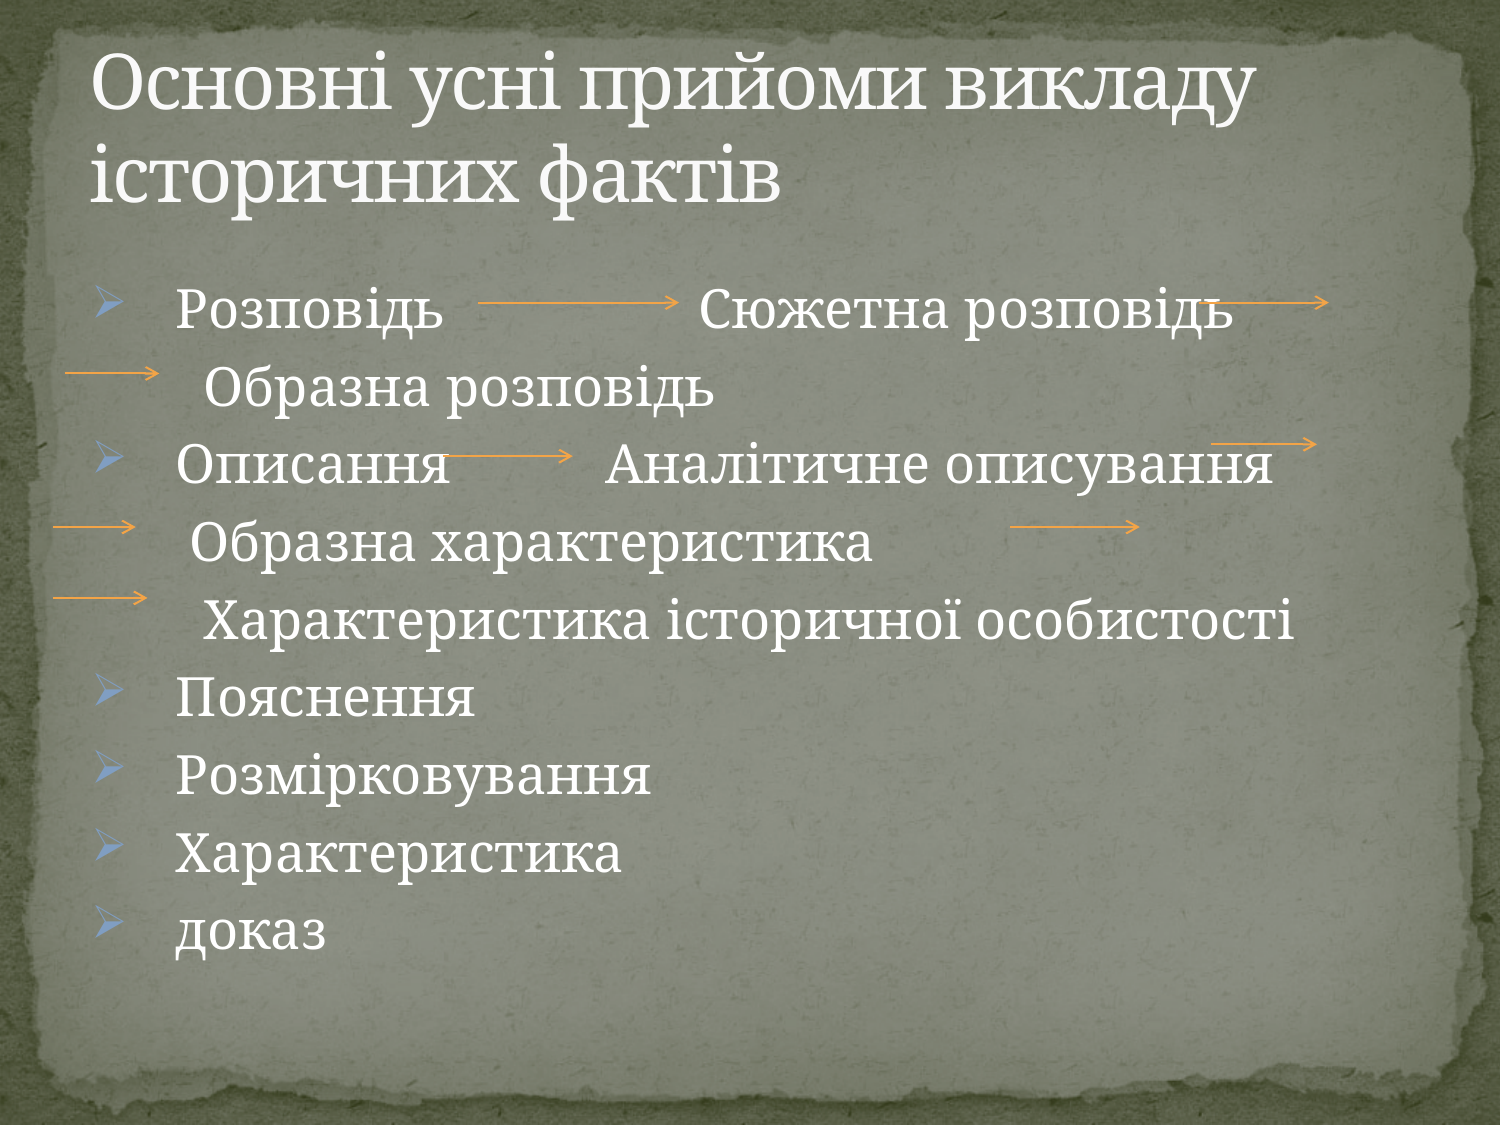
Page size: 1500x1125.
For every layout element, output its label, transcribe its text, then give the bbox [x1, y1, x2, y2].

title Основні усні прийоми викладу історичних фактів [74, 24, 1425, 225]
list Розповідь Сюжетна розповідь Образна розповідь Описання Аналітичне описування Образна характеристика Характеристика історичної особистості Пояснення Розмірковування Характеристика доказ [76, 267, 1427, 1010]
